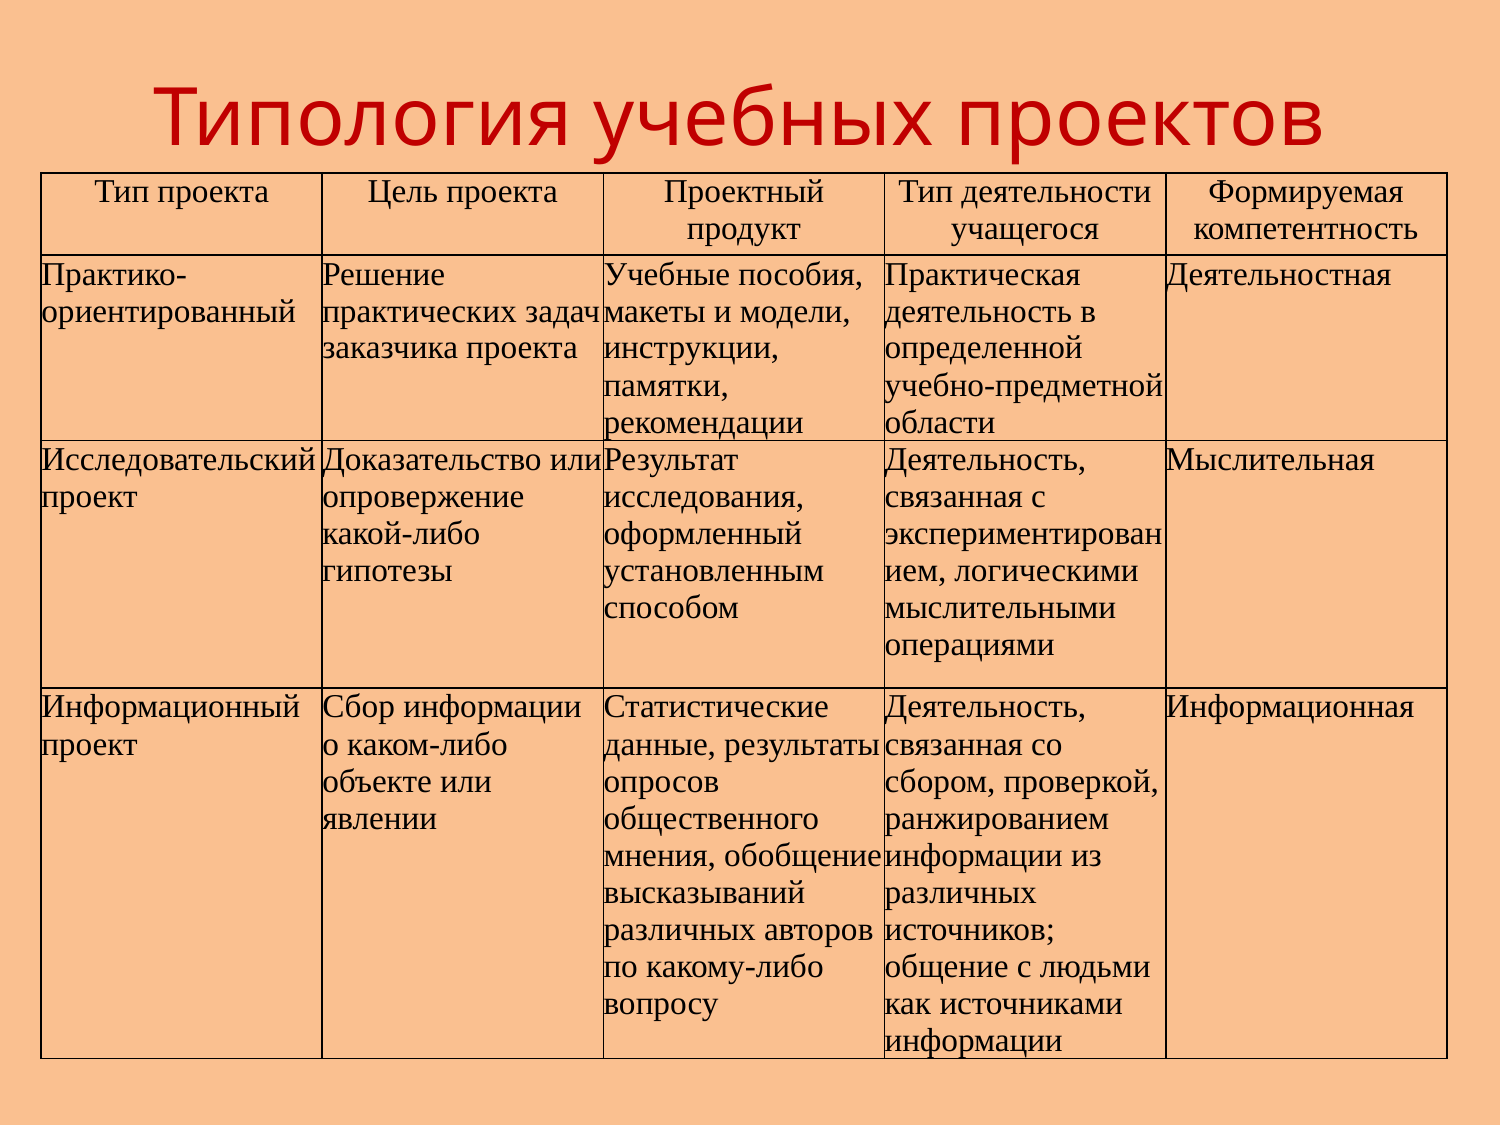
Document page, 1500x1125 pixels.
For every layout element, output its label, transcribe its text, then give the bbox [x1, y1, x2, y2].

table_cell Статистические данные, результаты опросов общественного мнения, обобщение высказываний различных авторов по какому-либо вопросу [604, 689, 884, 1058]
table_cell Исследовательский проект [42, 441, 321, 687]
table_cell Результат исследования, оформленный установленным способом [604, 441, 884, 687]
table_cell Мыслительная [1167, 441, 1446, 687]
table_cell Информационная [1167, 689, 1446, 1058]
table_cell Сбор информации о каком-либо объекте или явлении [323, 689, 603, 1058]
table_cell Деятельность, связанная со сбором, проверкой, ранжированием информации из различных источников; общение с людьми как источниками информации [885, 689, 1165, 1058]
table_cell Информационный проект [42, 689, 321, 1058]
table_cell Деятельностная [1167, 256, 1446, 440]
table_header Формируемая компетентность [1167, 174, 1446, 254]
table_header Цель проекта [323, 174, 603, 254]
table_header Тип деятельности учащегося [885, 174, 1165, 254]
title Типология учебных проектов [64, 19, 1415, 172]
table_cell Практико-ориентированный [42, 256, 321, 440]
table_cell Доказательство или опровержение какой-либо гипотезы [323, 441, 603, 687]
table_cell Деятельность, связанная с экспериментированием, логическими мыслительными операциями [885, 441, 1165, 687]
table_cell Практическая деятельность в определенной учебно-предметной области [885, 256, 1165, 440]
table_header Тип проекта [42, 174, 321, 254]
table_cell Учебные пособия, макеты и модели, инструкции, памятки, рекомендации [604, 256, 884, 440]
table_cell Решение практических задач заказчика проекта [323, 256, 603, 440]
table_header Проектный продукт [604, 174, 884, 254]
